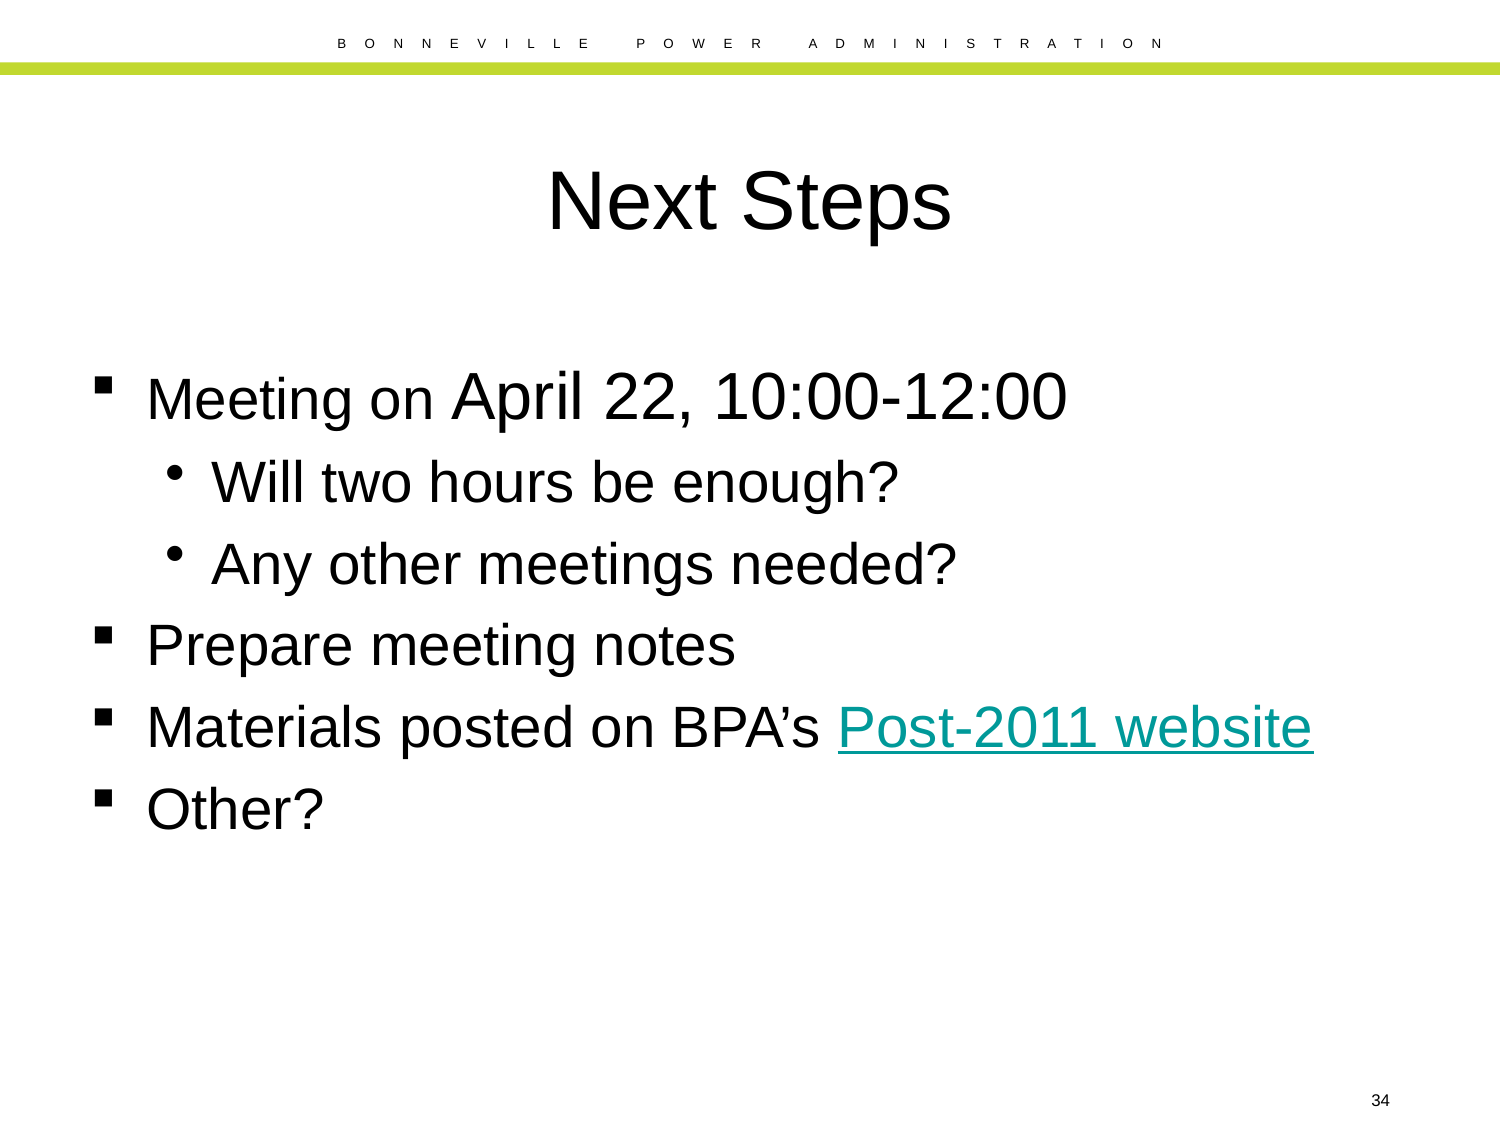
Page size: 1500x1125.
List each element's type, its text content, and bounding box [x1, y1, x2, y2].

title Next Steps [0, 137, 1500, 255]
slide_number 34 [1324, 1062, 1437, 1116]
list Meeting on April 22, 10:00-12:00 Will two hours be enough? Any other meetings needed? Prepare meeting notes Materials posted on BPA’s Post-2011 website Other? [75, 345, 1425, 963]
